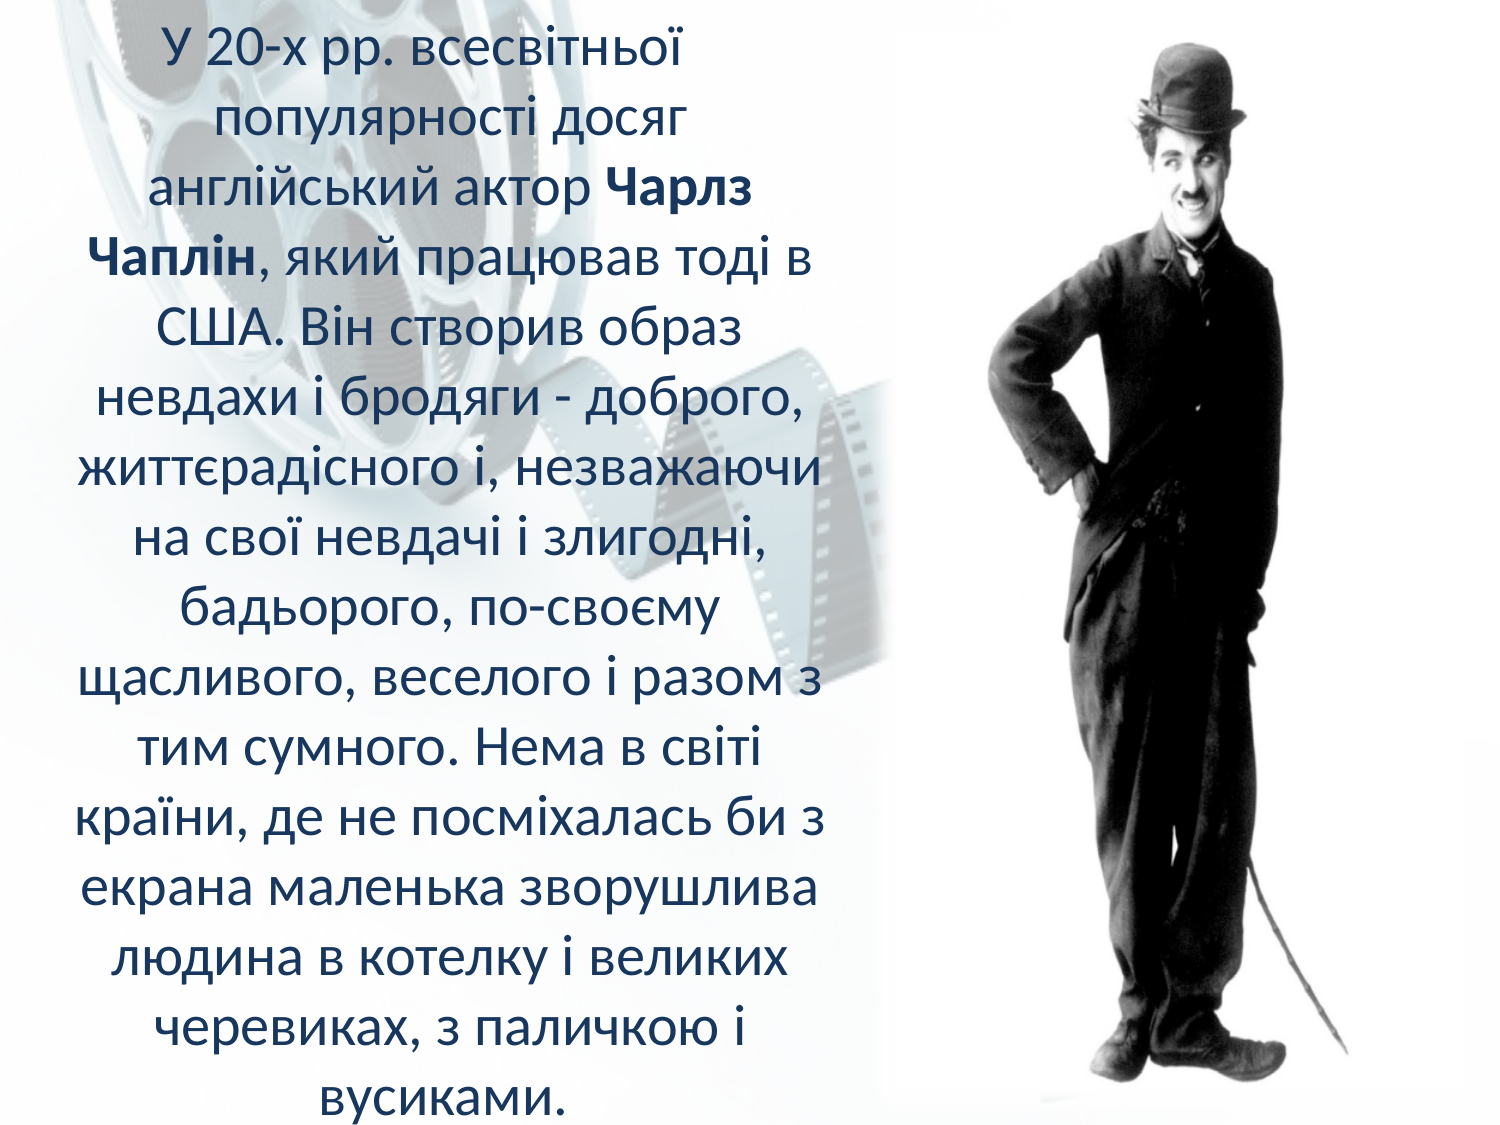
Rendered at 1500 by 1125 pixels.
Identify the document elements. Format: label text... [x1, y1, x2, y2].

picture [861, 0, 1500, 1125]
list У 20-х рр. всесвітньої популярності досяг англійський актор Чарлз Чаплін, який працював тоді в США. Він створив образ невдахи і бродяги - доброго, життєрадісного і, незважаючи на свої невдачі і злигодні, бадьорого, по-своєму щасливого, веселого і разом з тим сумного. Нема в світі країни, де не посміхалась би з екрана маленька зворушлива людина в котелку і великих черевиках, з паличкою і вусиками. [0, 0, 845, 1125]
